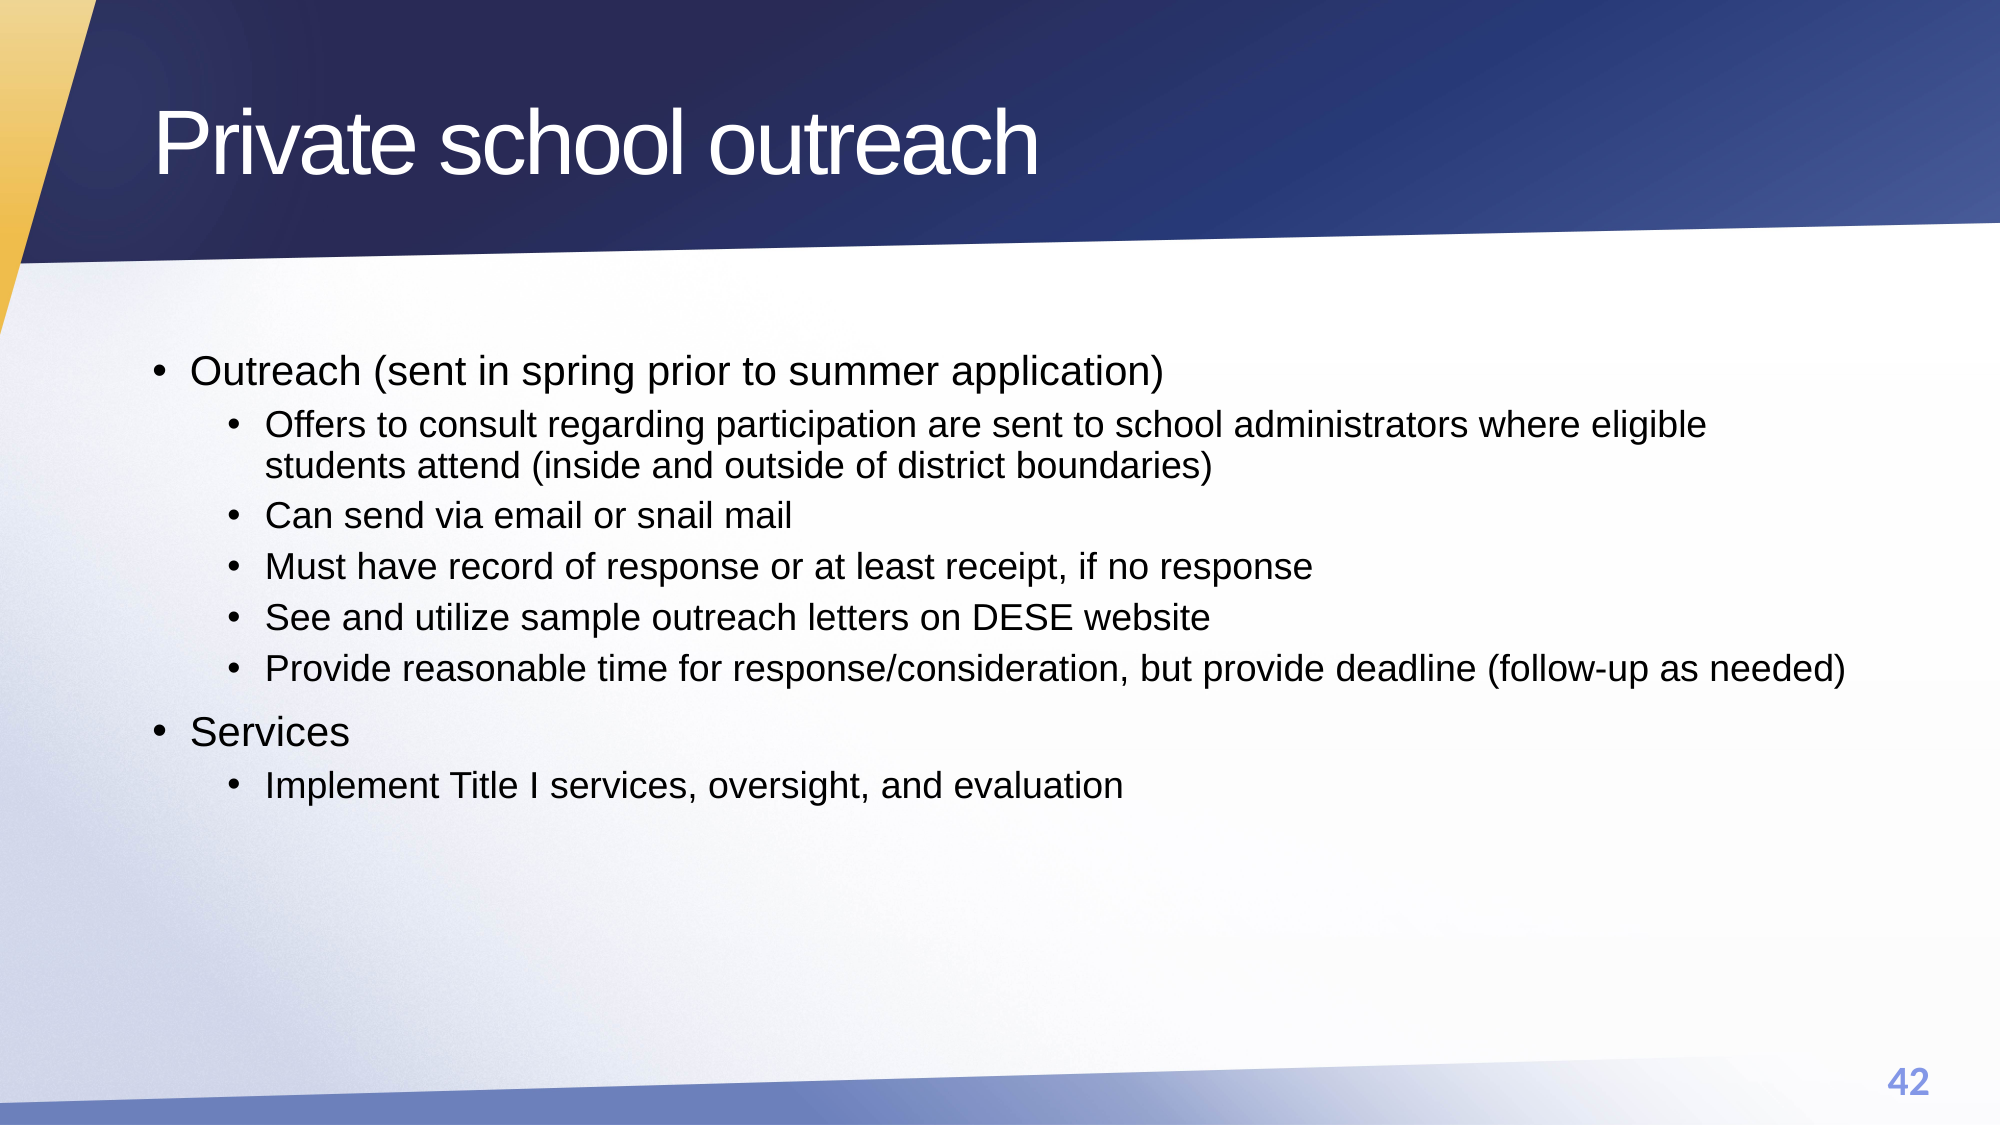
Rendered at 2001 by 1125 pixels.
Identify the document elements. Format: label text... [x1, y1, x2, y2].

picture [0, 0, 2000, 1125]
title Private school outreach [137, 59, 1863, 231]
list Outreach (sent in spring prior to summer application) Offers to consult regarding participation are sent to school administrators where eligible students attend (inside and outside of district boundaries) Can send via email or snail mail Must have record of response or at least receipt, if no response See and utilize sample outreach letters on DESE website Provide reasonable time for response/consideration, but provide deadline (follow-up as needed) Services Implement Title I services, oversight, and evaluation [137, 342, 1863, 1008]
